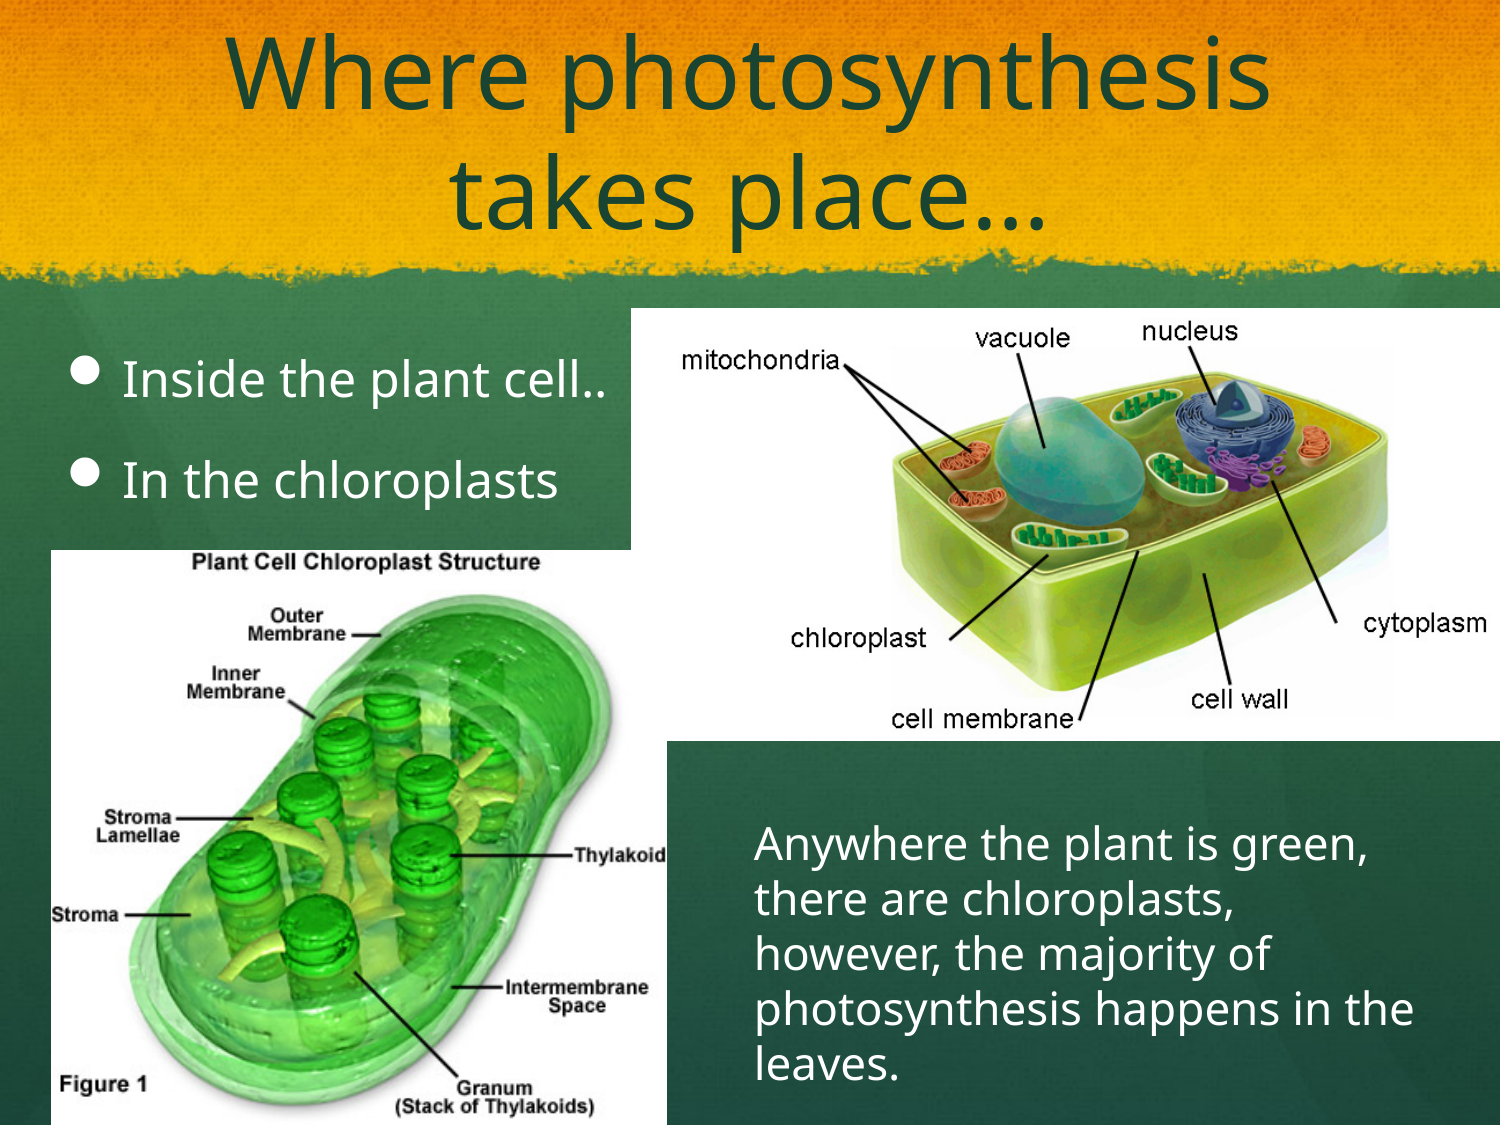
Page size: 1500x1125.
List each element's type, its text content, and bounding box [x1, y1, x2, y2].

text_box Anywhere the plant is green, there are chloroplasts, however, the majority of photosynthesis happens in the leaves. [739, 807, 1433, 1098]
picture [0, 0, 1500, 1125]
title Where photosynthesis takes place… [125, 13, 1375, 246]
list Inside the plant cell.. In the chloroplasts [51, 339, 621, 541]
